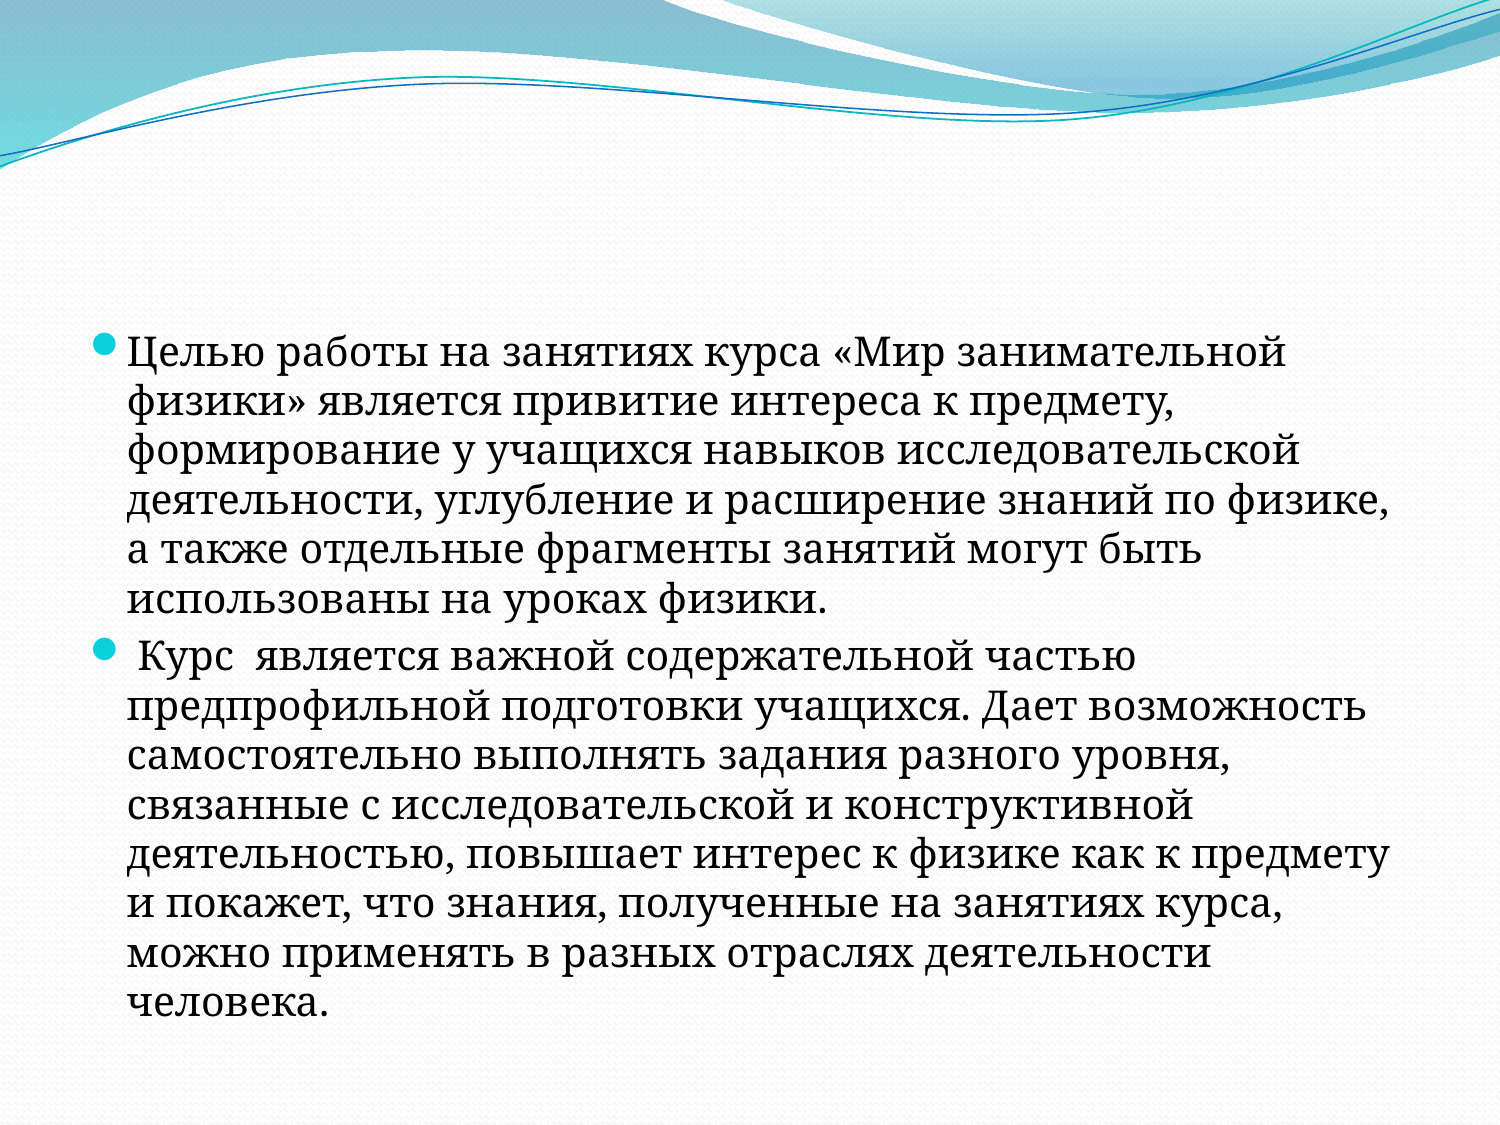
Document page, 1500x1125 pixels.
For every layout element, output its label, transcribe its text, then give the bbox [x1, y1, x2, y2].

list Целью работы на занятиях курса «Мир занимательной физики» является привитие интереса к предмету, формирование у учащихся навыков исследовательской деятельности, углубление и расширение знаний по физике, а также отдельные фрагменты занятий могут быть использованы на уроках физики. Курс является важной содержательной частью предпрофильной подготовки учащихся. Дает возможность самостоятельно выполнять задания разного уровня, связанные с исследовательской и конструктивной деятельностью, повышает интерес к физике как к предмету и покажет, что знания, полученные на занятиях курса, можно применять в разных отраслях деятельности человека. [75, 317, 1425, 1038]
